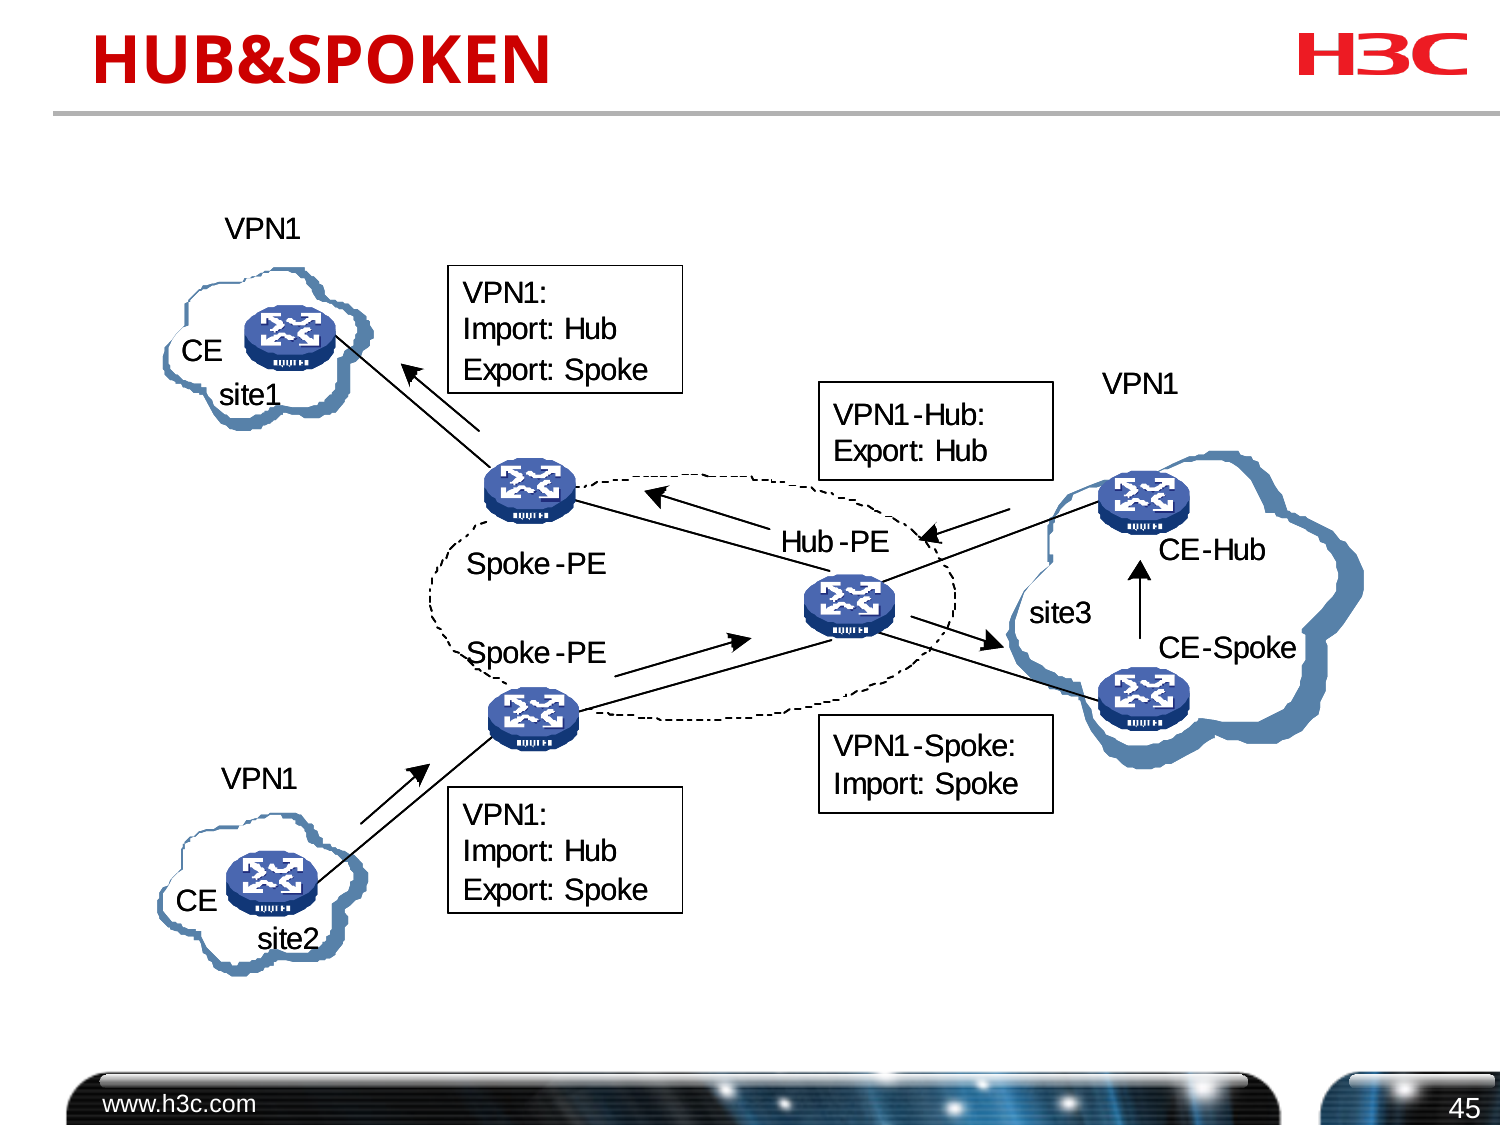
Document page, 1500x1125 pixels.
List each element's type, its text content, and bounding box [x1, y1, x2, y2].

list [135, 196, 1388, 1047]
picture [1299, 33, 1467, 75]
picture [50, 1051, 1500, 1125]
title HUB&SPOKEN [75, 7, 1263, 108]
